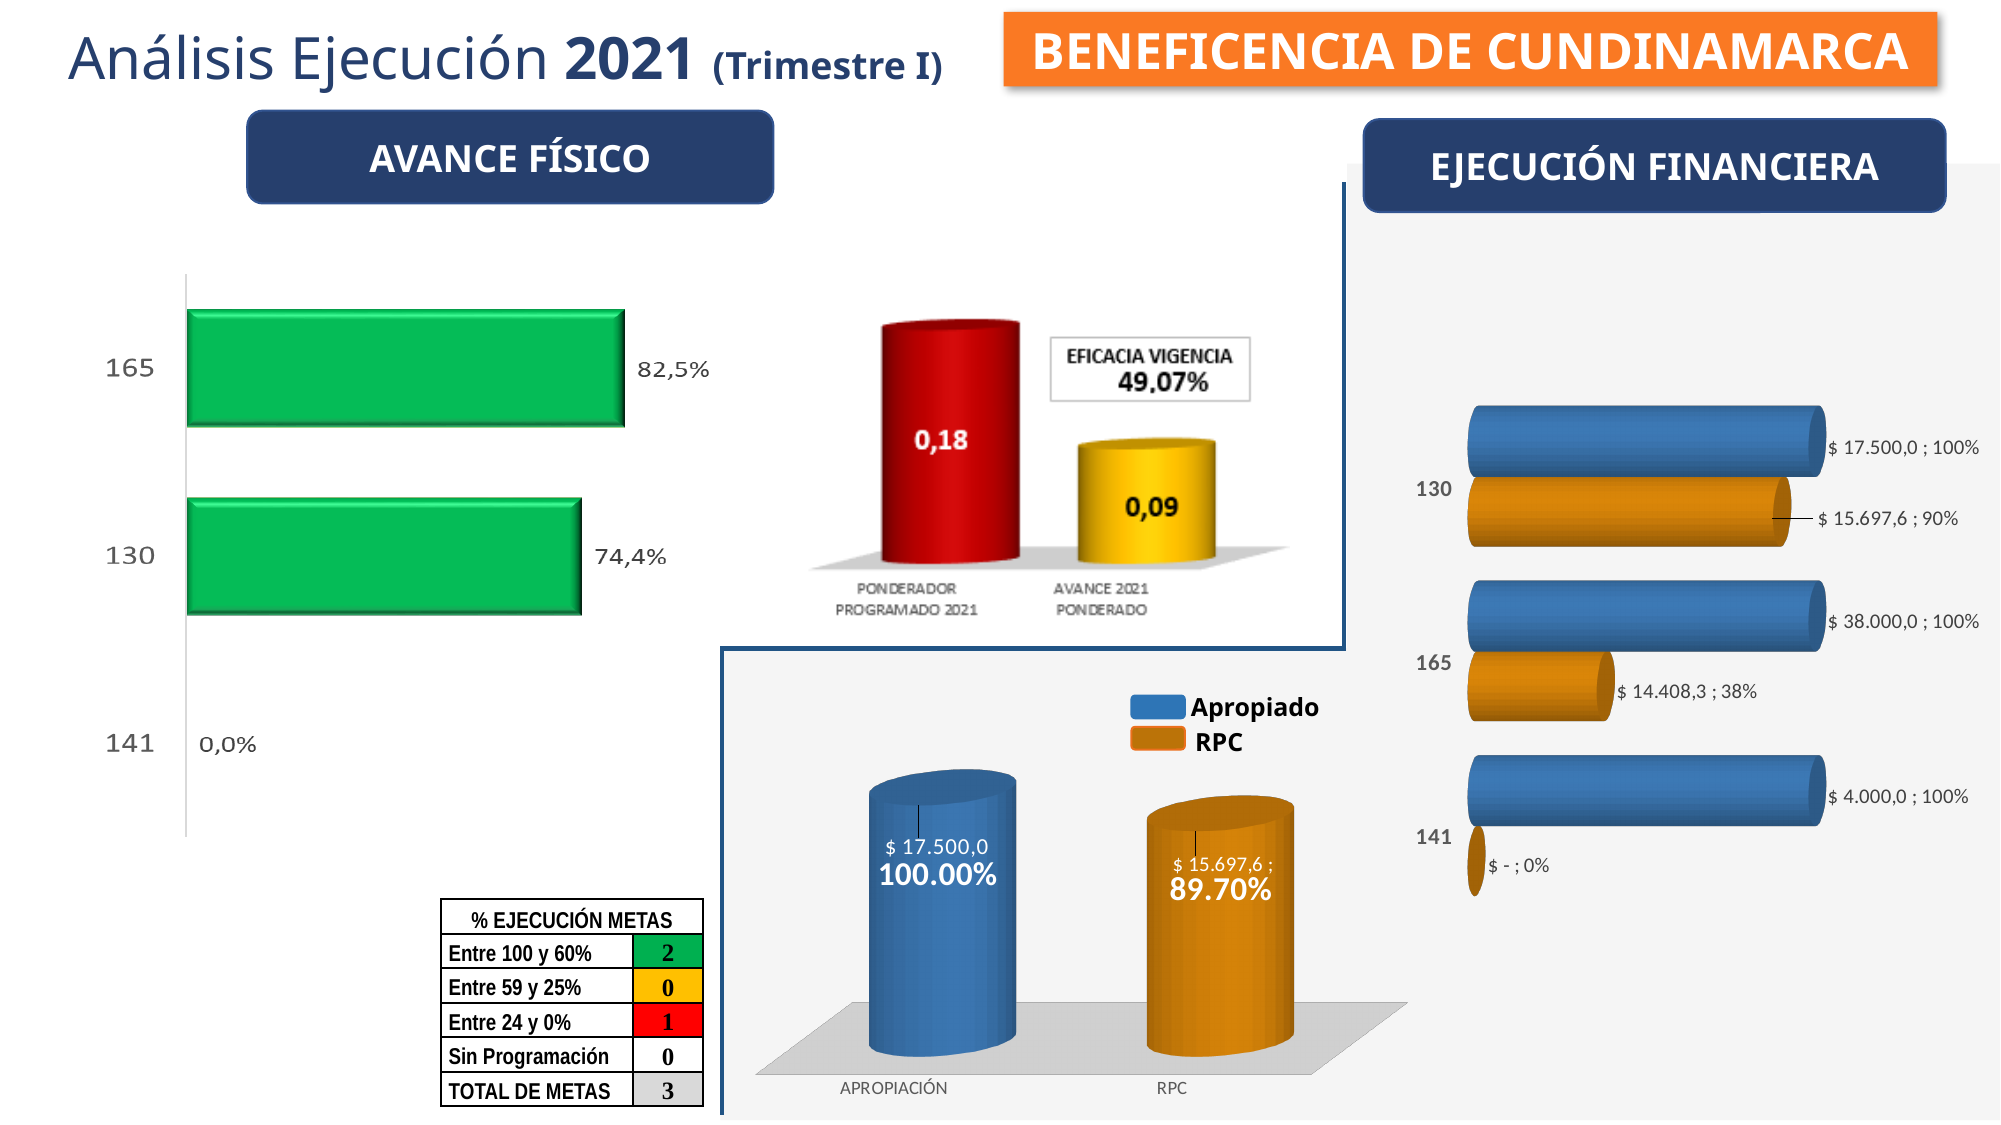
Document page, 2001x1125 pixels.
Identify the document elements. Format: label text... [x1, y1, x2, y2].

table_cell 1 [634, 1004, 702, 1036]
picture [800, 293, 1290, 633]
text_box EJECUCIÓN FINANCIERA [1362, 118, 1947, 163]
table_cell 0 [634, 969, 702, 1002]
table_cell 3 [634, 1073, 702, 1105]
table_cell Sin Programación [442, 1038, 632, 1071]
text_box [720, 163, 2000, 1120]
text_box Análisis Ejecución 2021 (Trimestre I) [53, 14, 964, 99]
table_cell Entre 100 y 60% [442, 935, 632, 967]
chart [741, 316, 1979, 1108]
text_box AVANCE FÍSICO [246, 109, 775, 205]
table_cell TOTAL DE METAS [442, 1073, 632, 1105]
text_box BENEFICENCIA DE CUNDINAMARCA [1003, 11, 1938, 87]
table_cell Entre 24 y 0% [442, 1004, 632, 1036]
table_cell Entre 59 y 25% [442, 969, 632, 1002]
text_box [1131, 684, 1345, 743]
table_cell 2 [634, 935, 702, 967]
table_header % EJECUCIÓN METAS [442, 900, 702, 933]
picture [85, 250, 767, 852]
table_cell 0 [634, 1038, 702, 1071]
